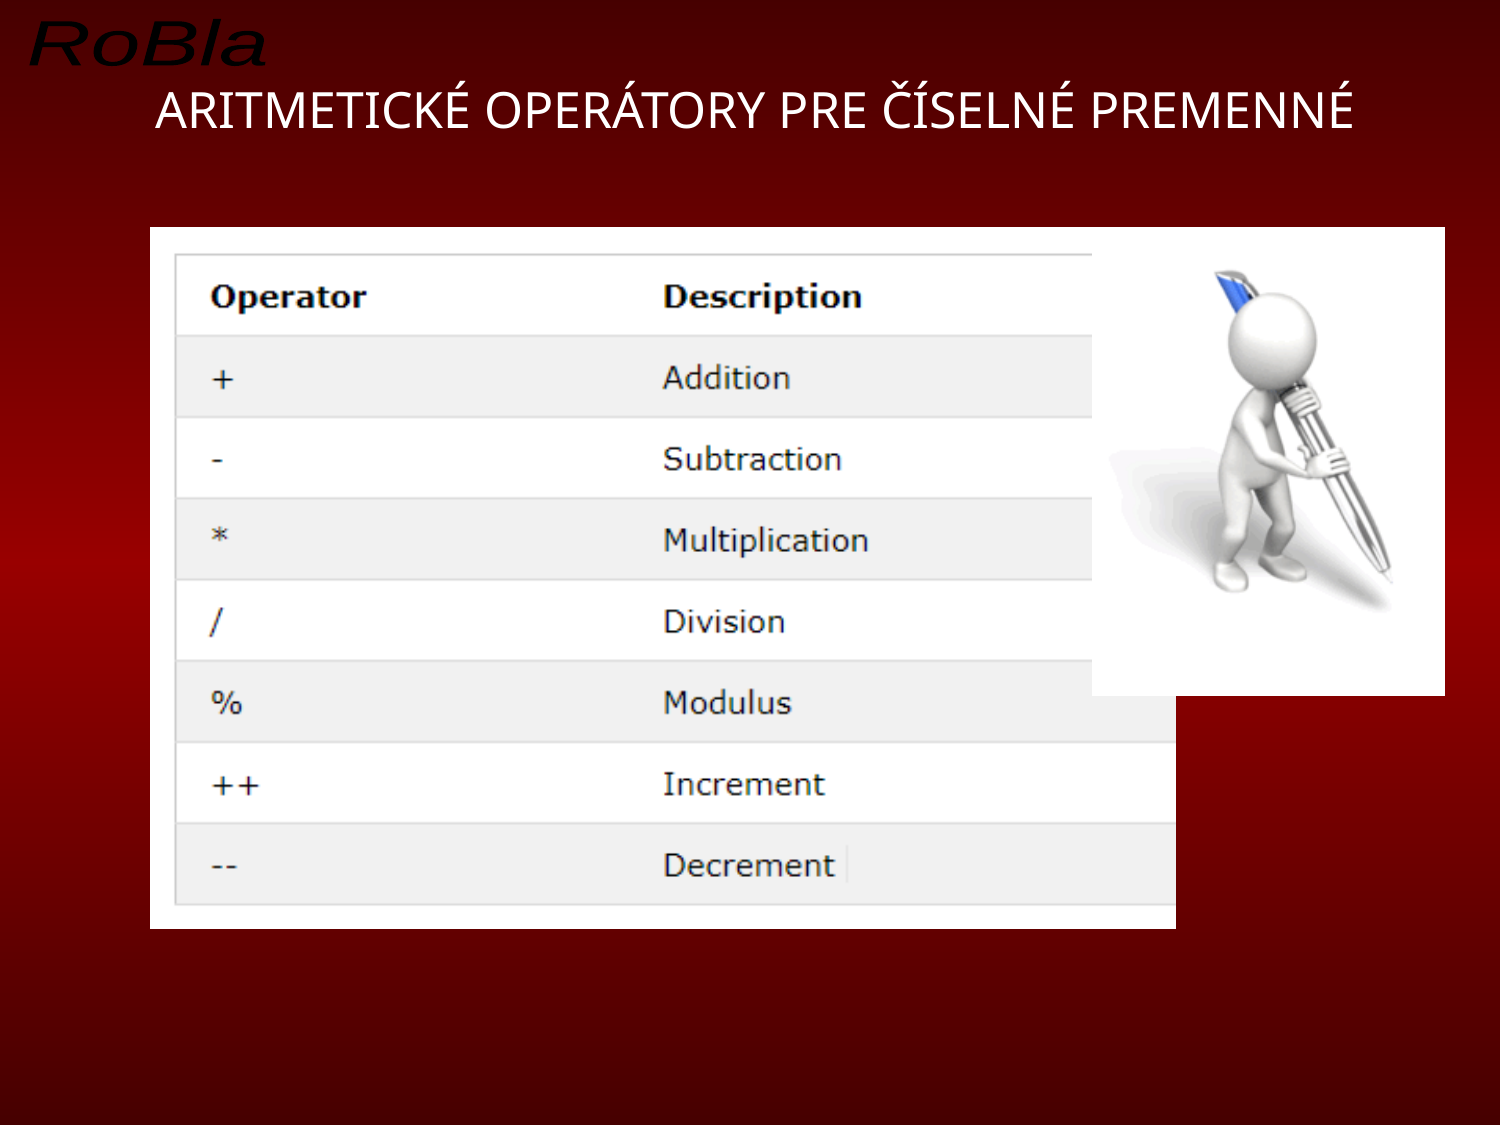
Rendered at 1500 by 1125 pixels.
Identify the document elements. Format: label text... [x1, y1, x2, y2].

text_box ARITMETICKÉ OPERÁTORY PRE ČÍSELNÉ PREMENNÉ [141, 71, 1371, 147]
picture [150, 226, 1445, 929]
